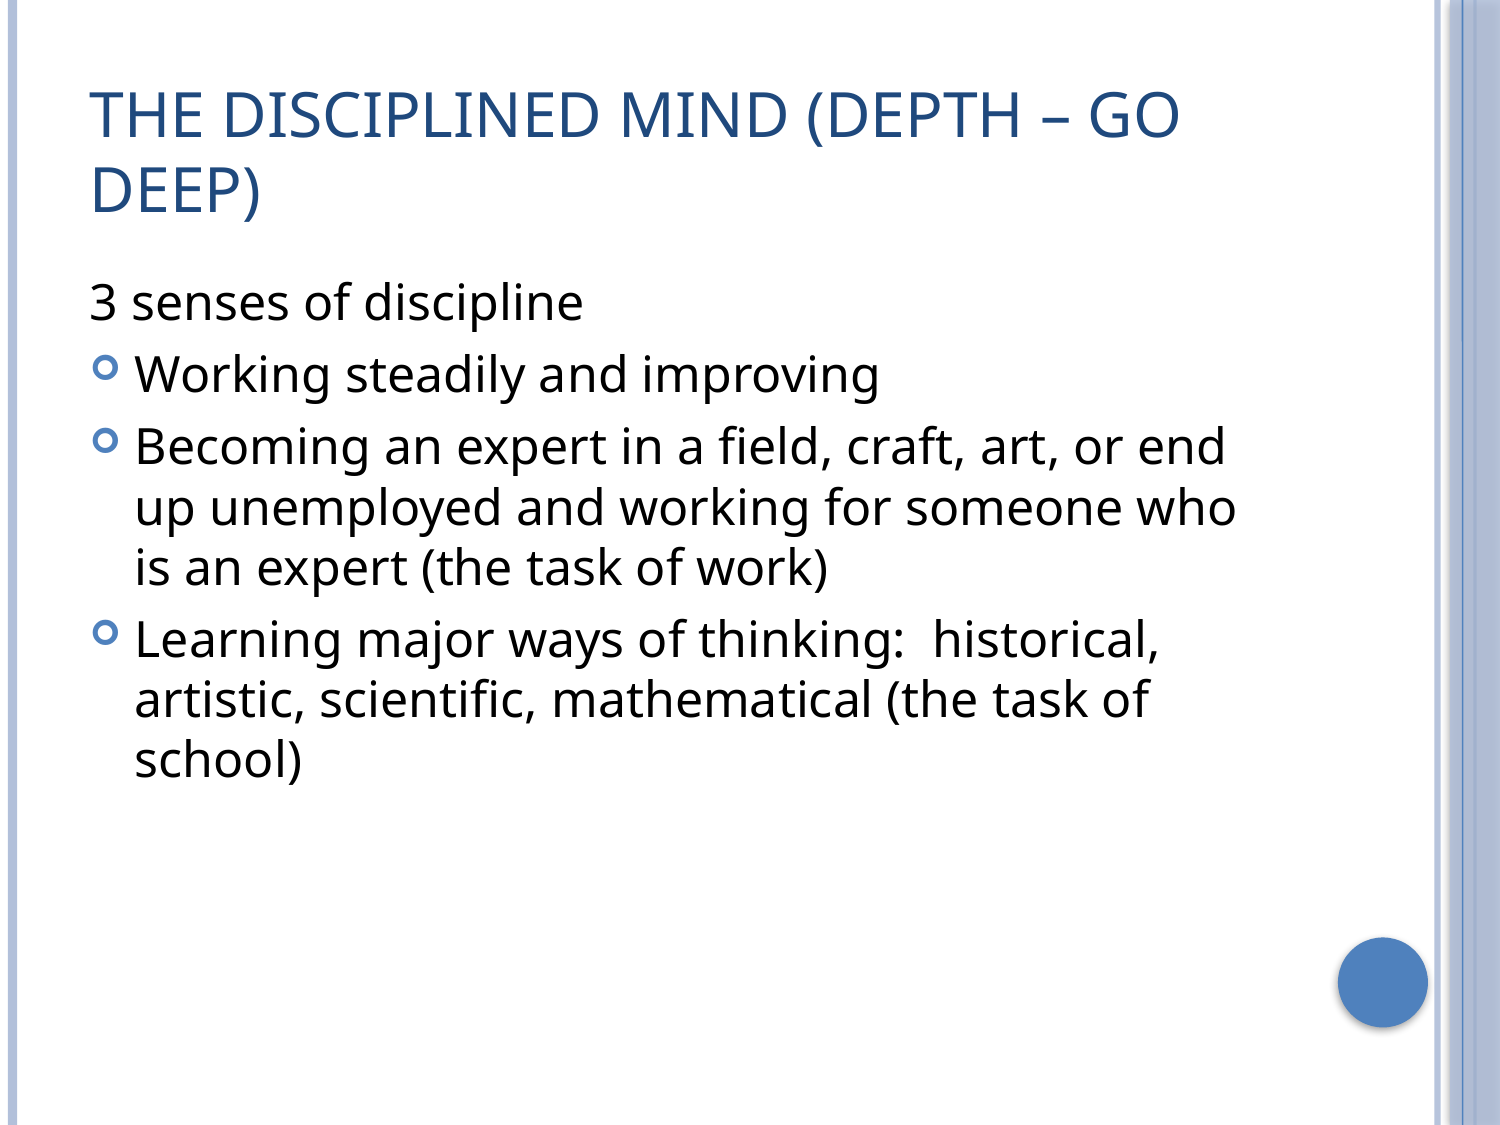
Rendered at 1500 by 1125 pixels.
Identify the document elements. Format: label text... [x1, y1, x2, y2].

list 3 senses of discipline Working steadily and improving Becoming an expert in a field, craft, art, or end up unemployed and working for someone who is an expert (the task of work) Learning major ways of thinking: historical, artistic, scientific, mathematical (the task of school) [75, 262, 1300, 1062]
title The Disciplined Mind (Depth – go deep) [75, 45, 1300, 233]
